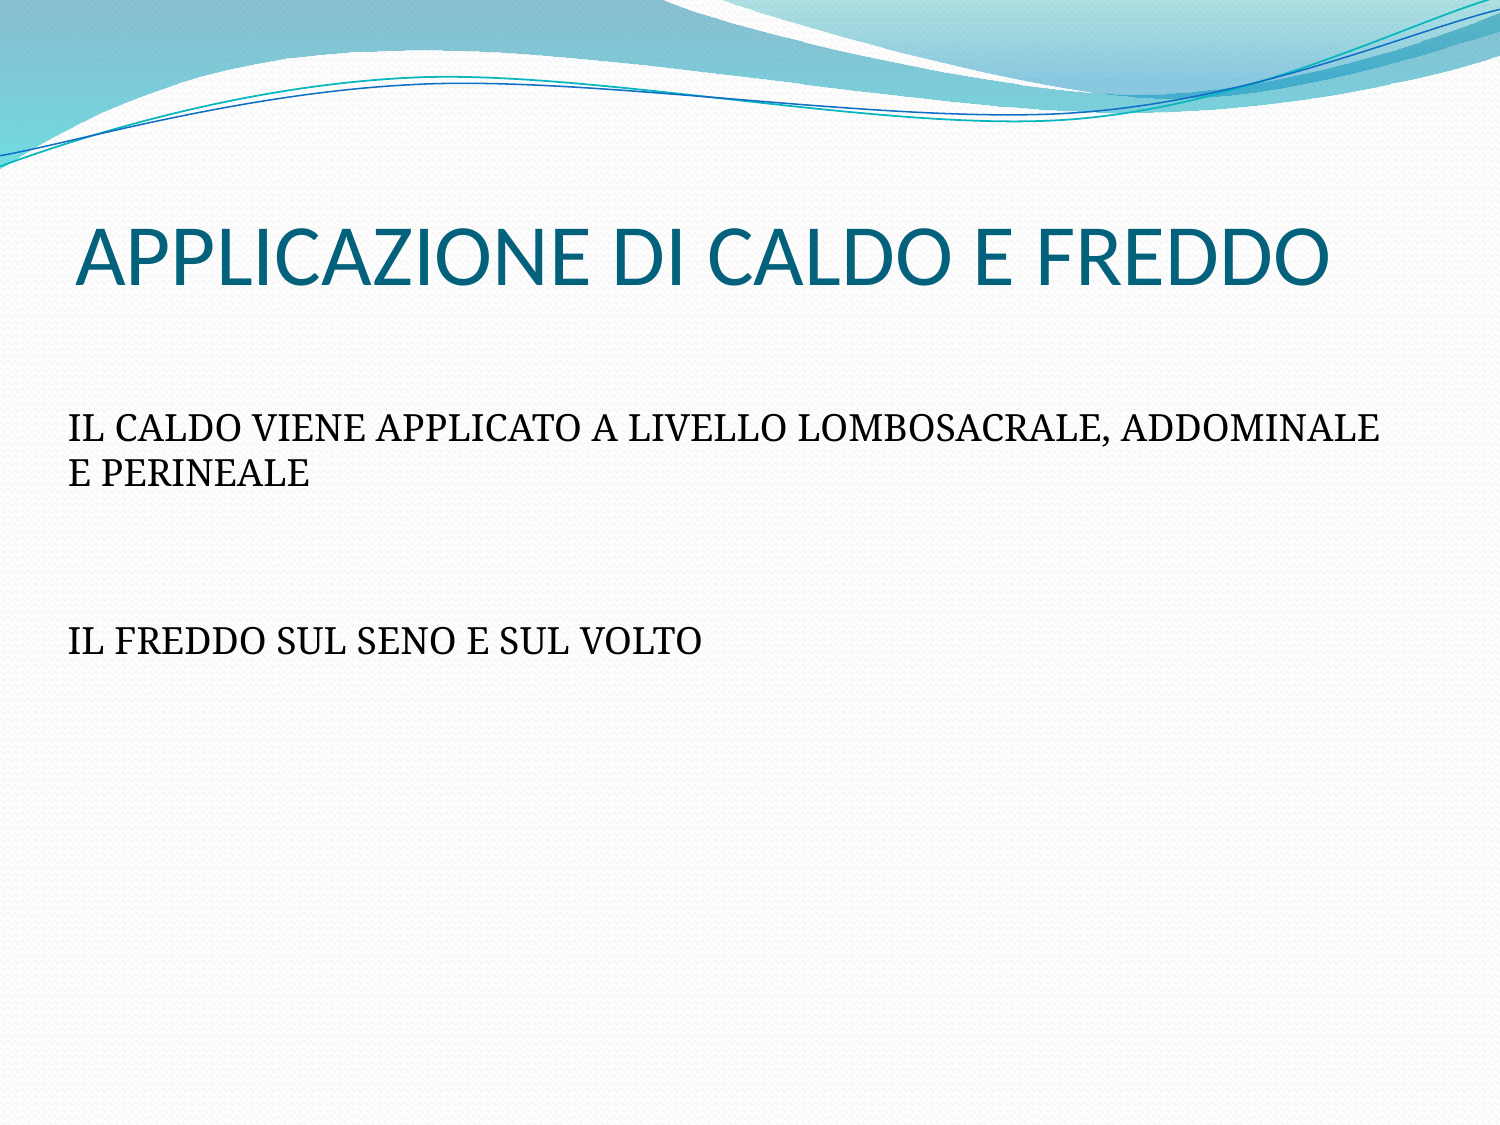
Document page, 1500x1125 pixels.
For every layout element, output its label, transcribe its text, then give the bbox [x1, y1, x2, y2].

title APPLICAZIONE DI CALDO E FREDDO [75, 115, 1425, 303]
text_box IL FREDDO SUL SENO E SUL VOLTO [53, 609, 1376, 670]
text_box IL CALDO VIENE APPLICATO A LIVELLO LOMBOSACRALE, ADDOMINALE E PERINEALE [53, 397, 1400, 502]
